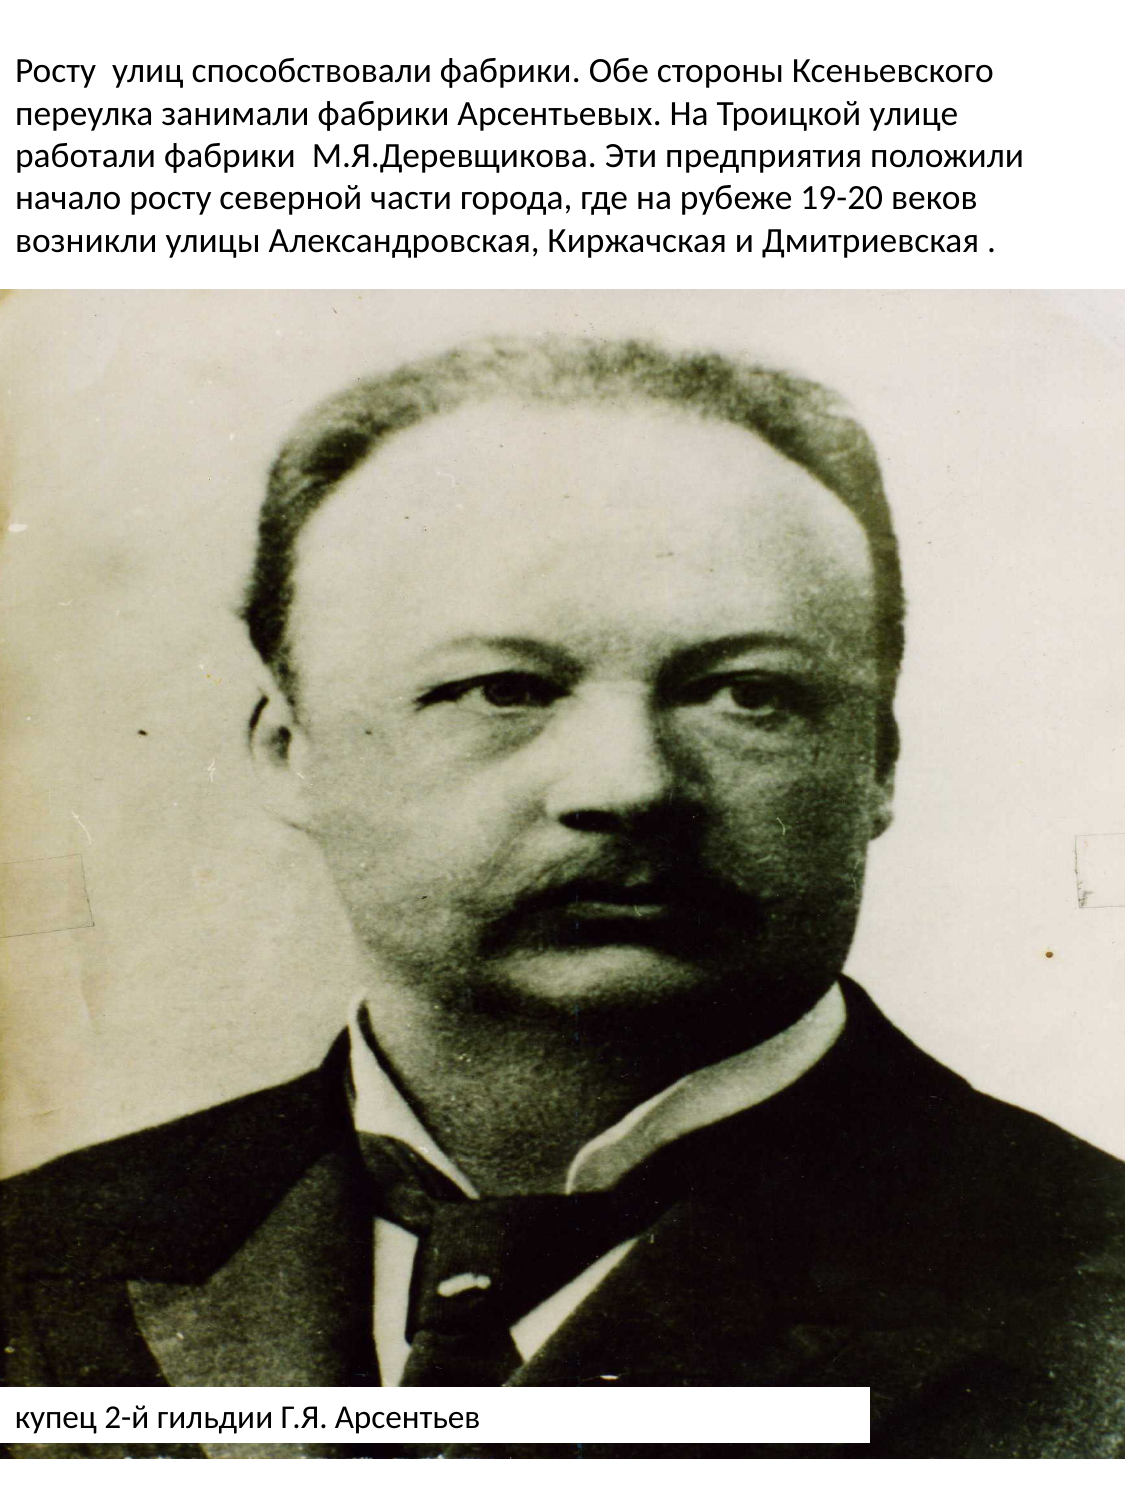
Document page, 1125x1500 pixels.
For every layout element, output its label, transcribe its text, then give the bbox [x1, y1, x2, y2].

text_box Росту улиц способствовали фабрики. Обе стороны Ксеньевского переулка занимали фабрики Арсентьевых. На Троицкой улице работали фабрики М.Я.Деревщикова. Эти предприятия положили начало росту северной части города, где на рубеже 19-20 веков возникли улицы Александровская, Киржачская и Дмитриевская . [0, 39, 1063, 268]
picture [0, 288, 1125, 1459]
